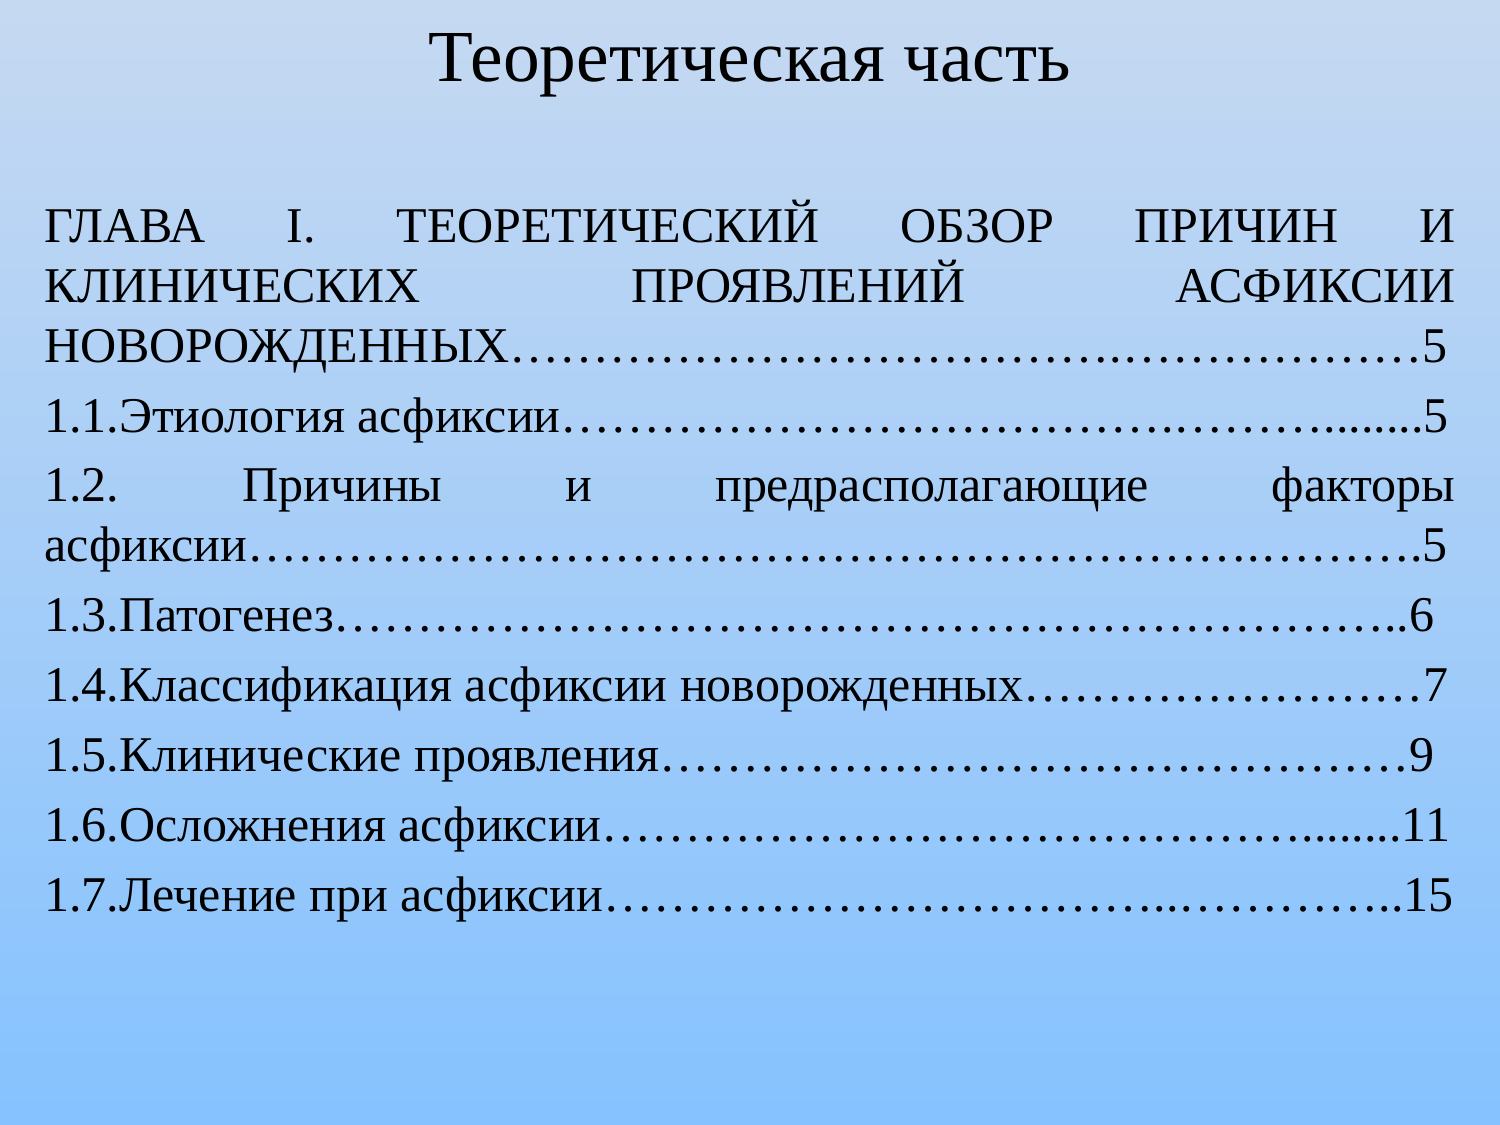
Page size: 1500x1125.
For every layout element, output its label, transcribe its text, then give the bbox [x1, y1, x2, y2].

title Теоретическая часть [75, 0, 1425, 104]
list ГЛАВА I. ТЕОРЕТИЧЕСКИЙ ОБЗОР ПРИЧИН И КЛИНИЧЕСКИХ ПРОЯВЛЕНИЙ АСФИКСИИ НОВОРОЖДЕННЫХ……………………………….………………5 1.1.Этиология асфиксии……………………………….………........5 1.2. Причины и предрасполагающие факторы асфиксии…………………………………………………….……….5 1.3.Патогенез………………………………………………………..6 1.4.Классификация асфиксии новорожденных……………………7 1.5.Клинические проявления………………………………………9 1.6.Осложнения асфиксии……………………………………........11 1.7.Лечение при асфиксии……………………………..…………..15 [29, 184, 1471, 1005]
